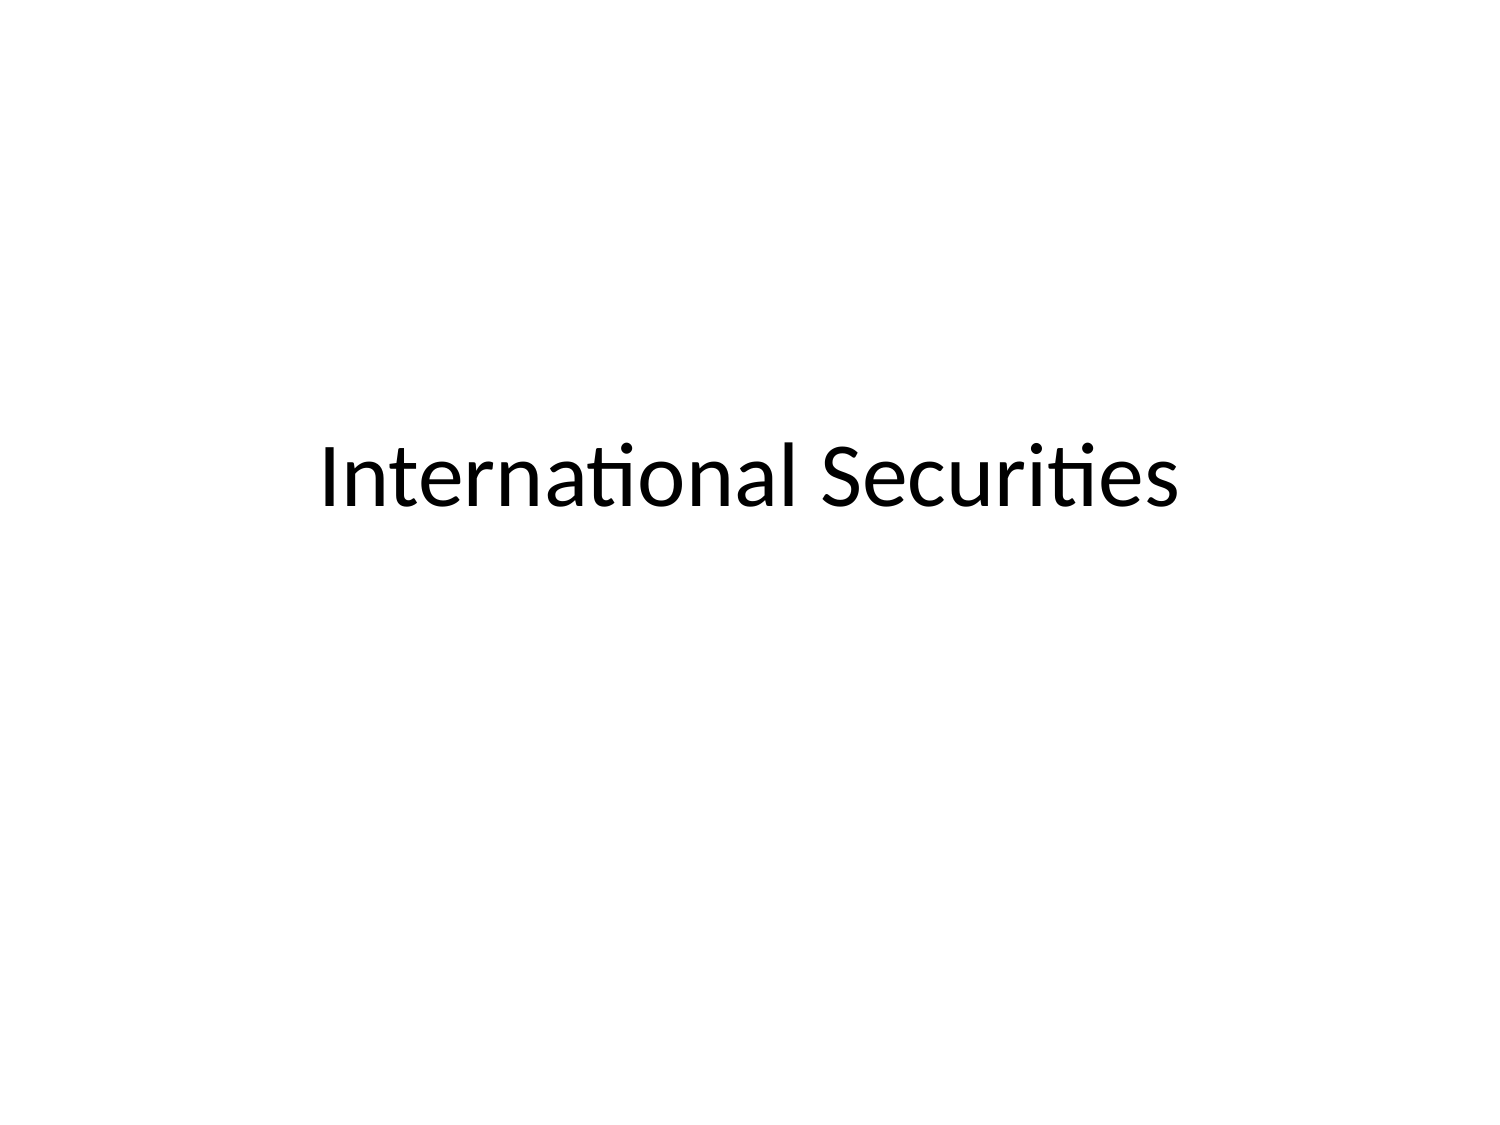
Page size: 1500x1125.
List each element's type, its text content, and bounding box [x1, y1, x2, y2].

title International Securities [112, 349, 1388, 591]
